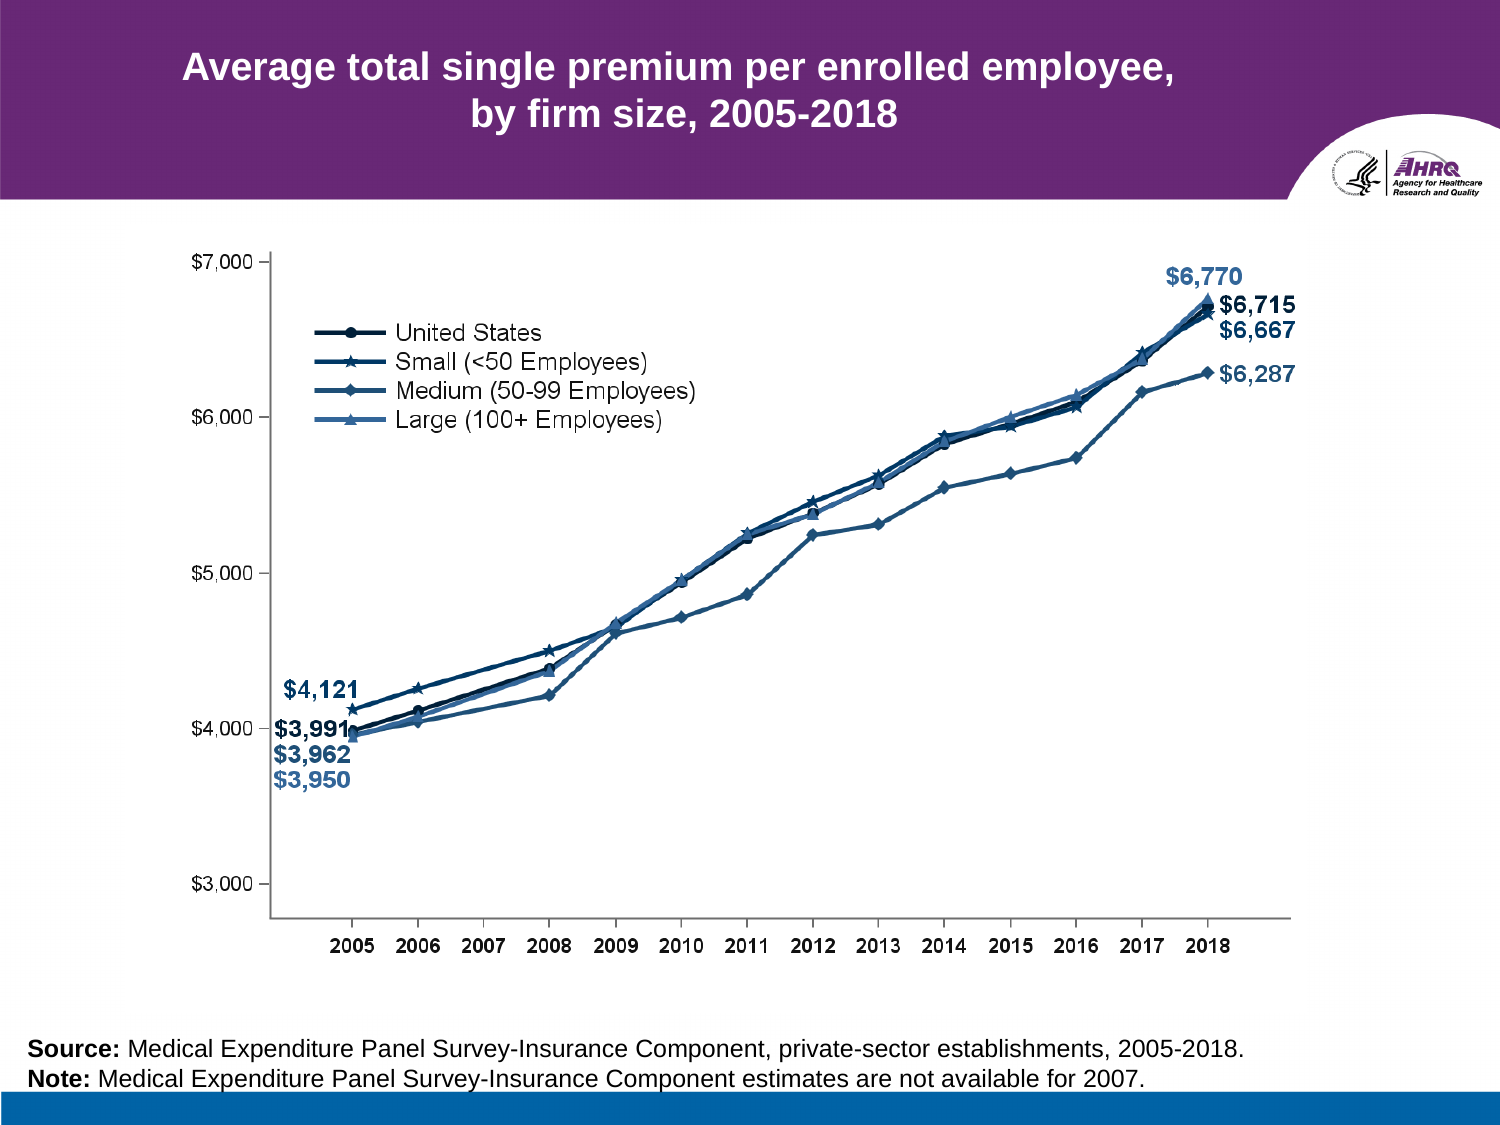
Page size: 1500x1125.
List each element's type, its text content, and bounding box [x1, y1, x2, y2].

title Average total single premium per enrolled employee, by firm size, 2005-2018 [75, 62, 1294, 164]
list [124, 224, 1307, 1013]
picture [0, 0, 1500, 1125]
text_box Source: Medical Expenditure Panel Survey-Insurance Component, private-sector establishments, 2005-2018. Note: Medical Expenditure Panel Survey-Insurance Component estimates are not available for 2007. [12, 1024, 1350, 1100]
